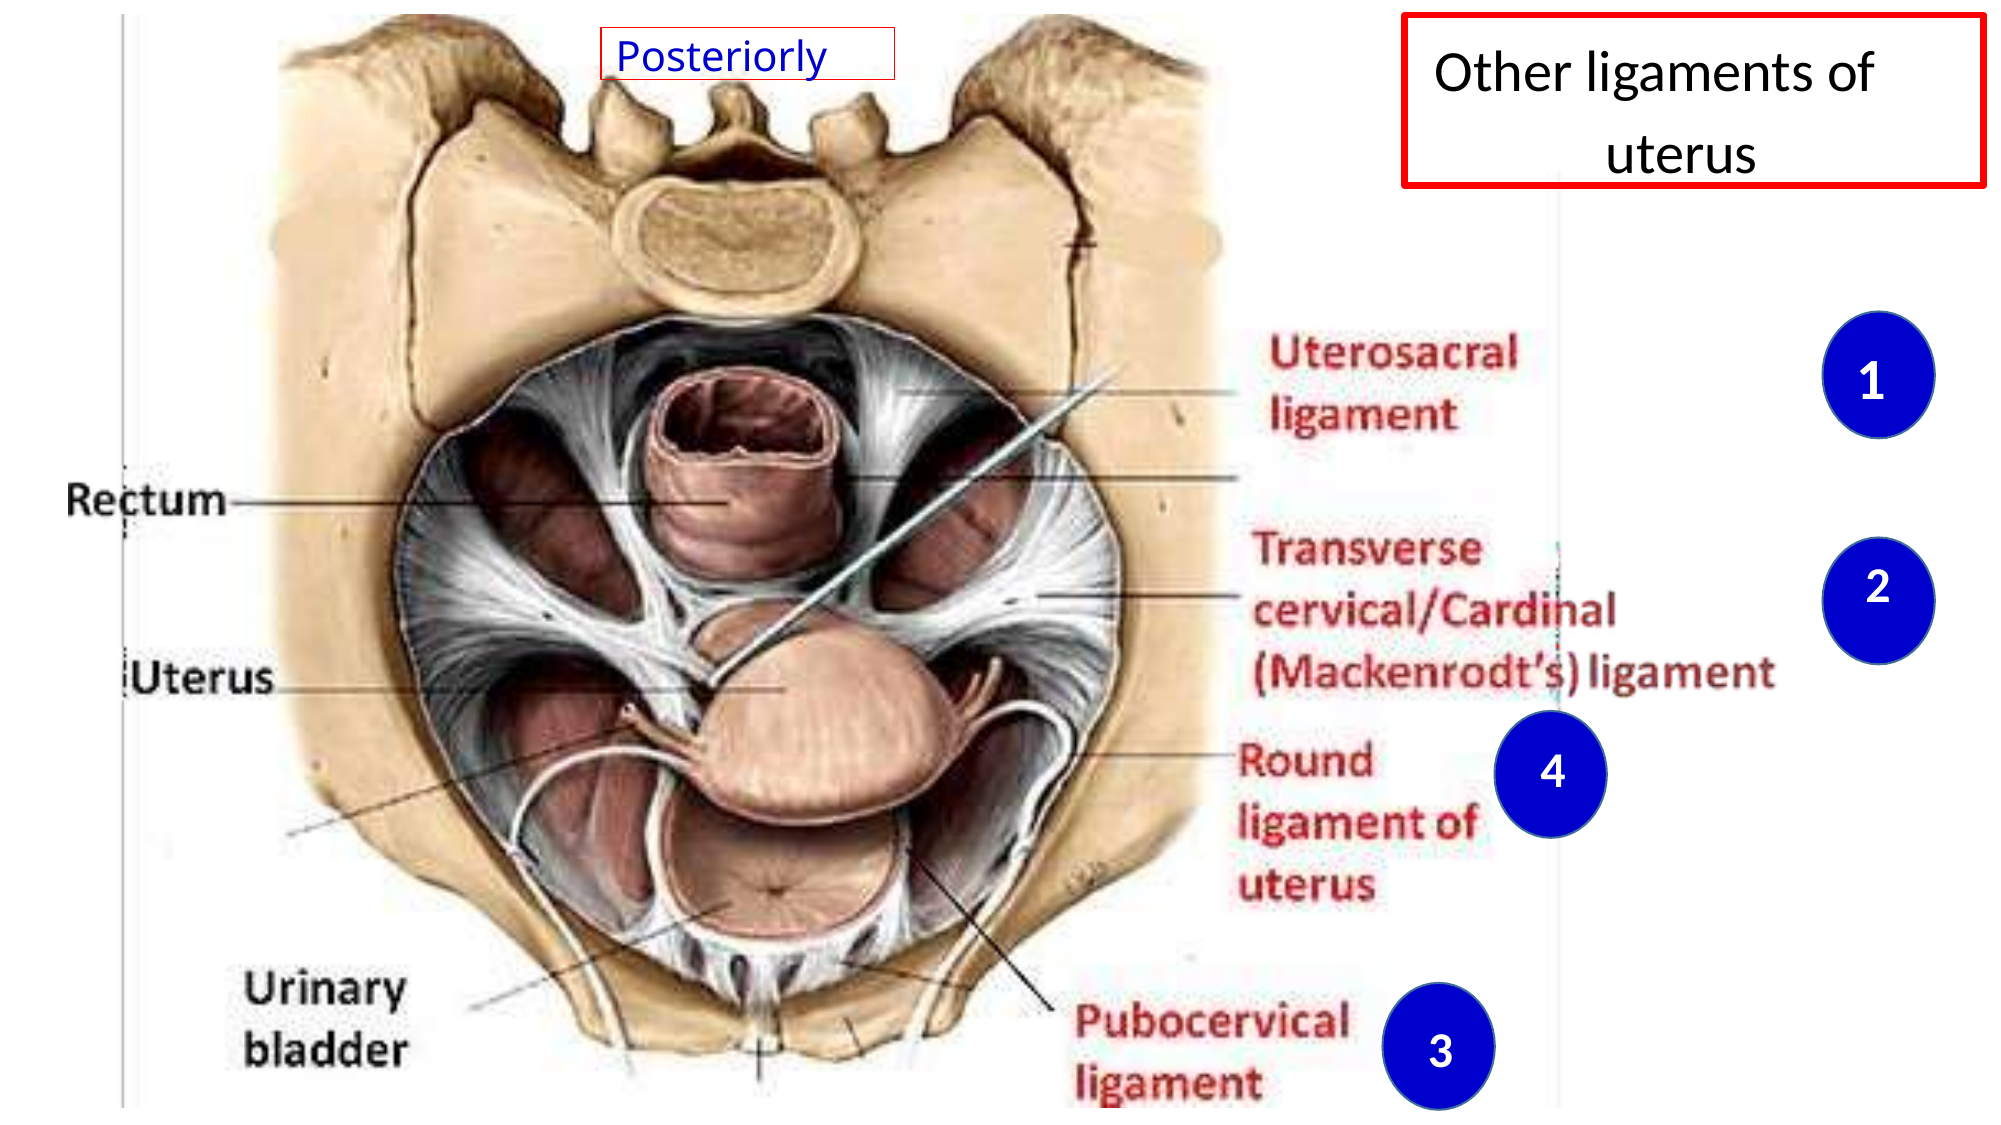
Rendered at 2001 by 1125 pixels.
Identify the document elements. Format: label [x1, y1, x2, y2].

text_box [1382, 311, 1936, 1111]
text_box [68, 14, 1984, 1109]
